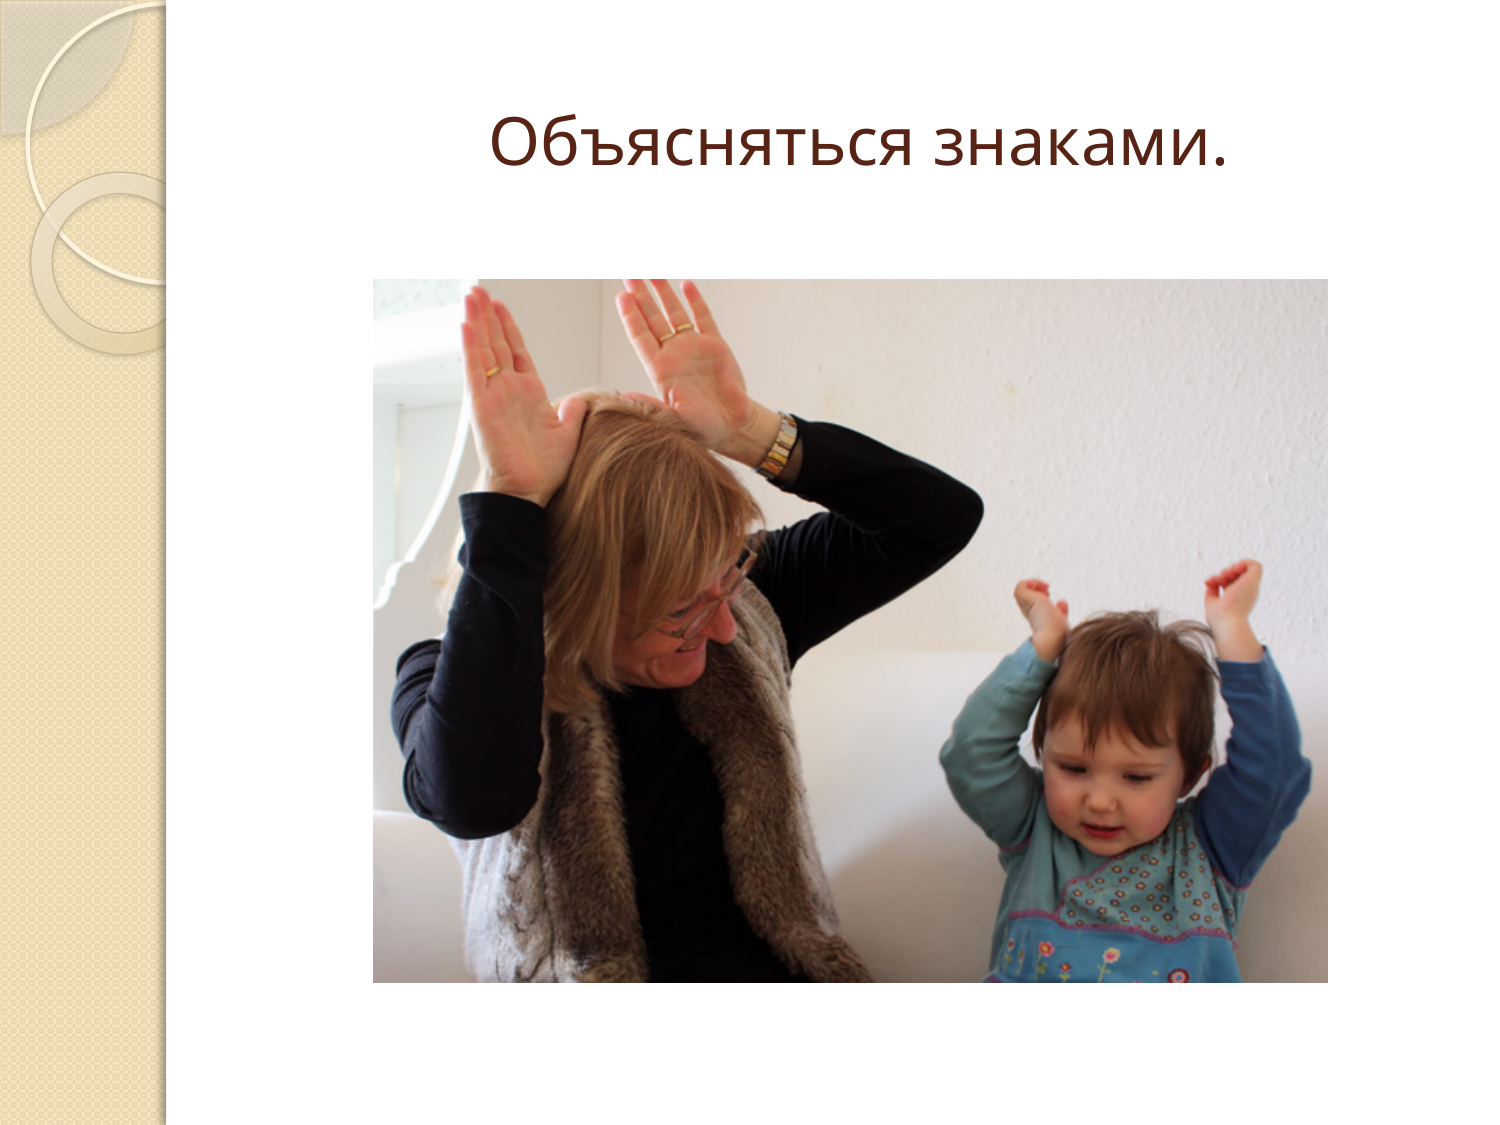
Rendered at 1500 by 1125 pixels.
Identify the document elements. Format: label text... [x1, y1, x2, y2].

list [372, 279, 1329, 983]
title Объясняться знаками. [235, 45, 1466, 233]
